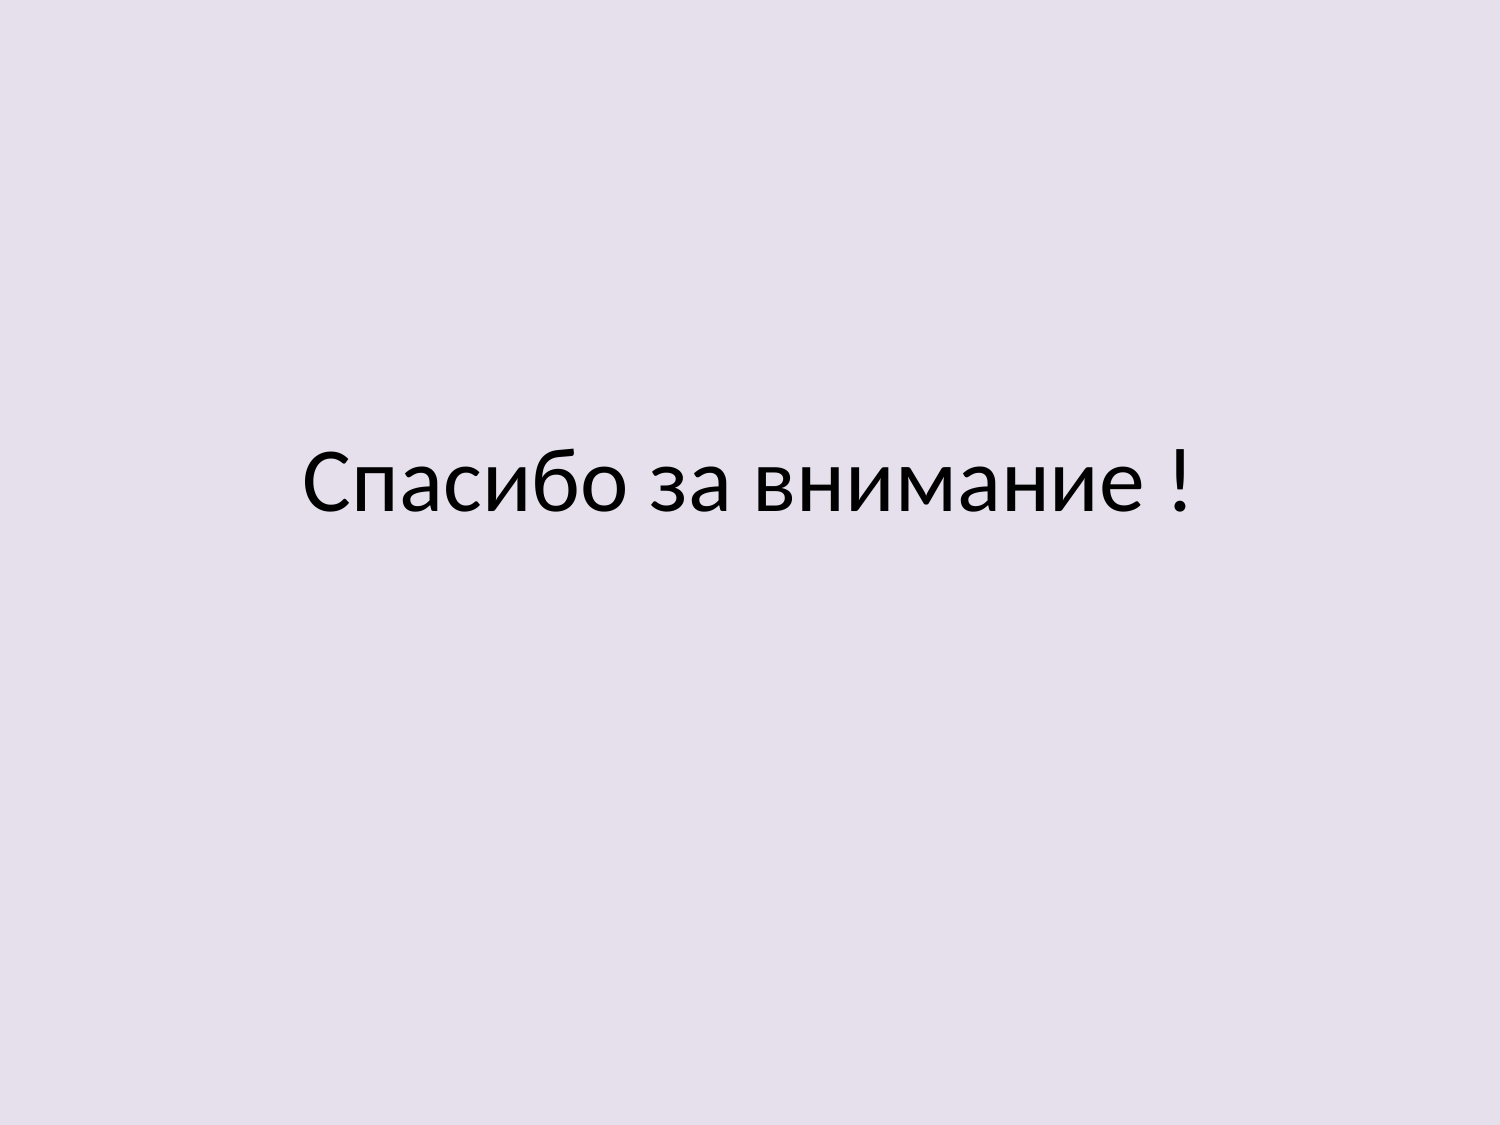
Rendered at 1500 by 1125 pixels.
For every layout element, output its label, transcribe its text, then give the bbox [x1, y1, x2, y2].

title Спасибо за внимание ! [75, 45, 1425, 906]
